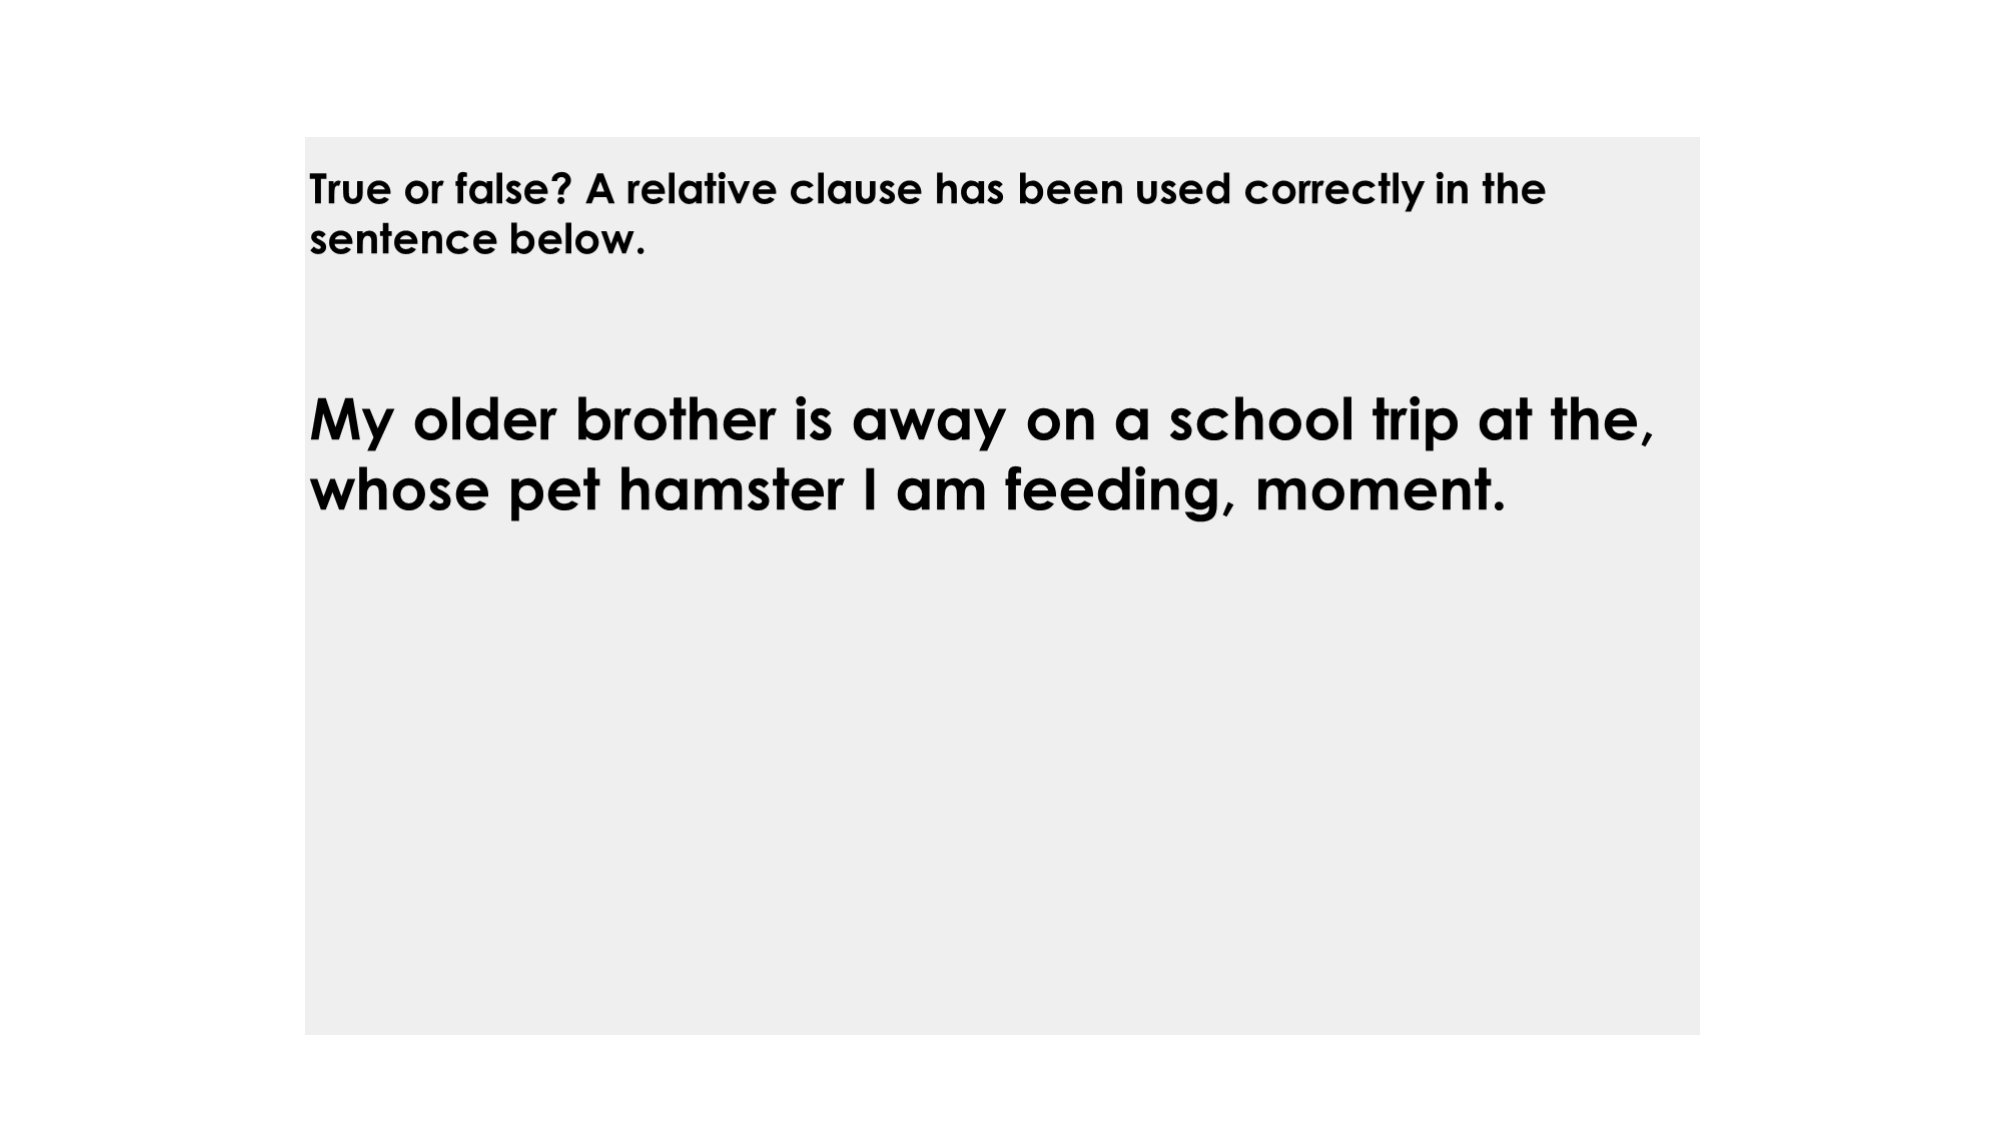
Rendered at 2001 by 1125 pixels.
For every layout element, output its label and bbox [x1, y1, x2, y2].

picture [304, 137, 1700, 1035]
